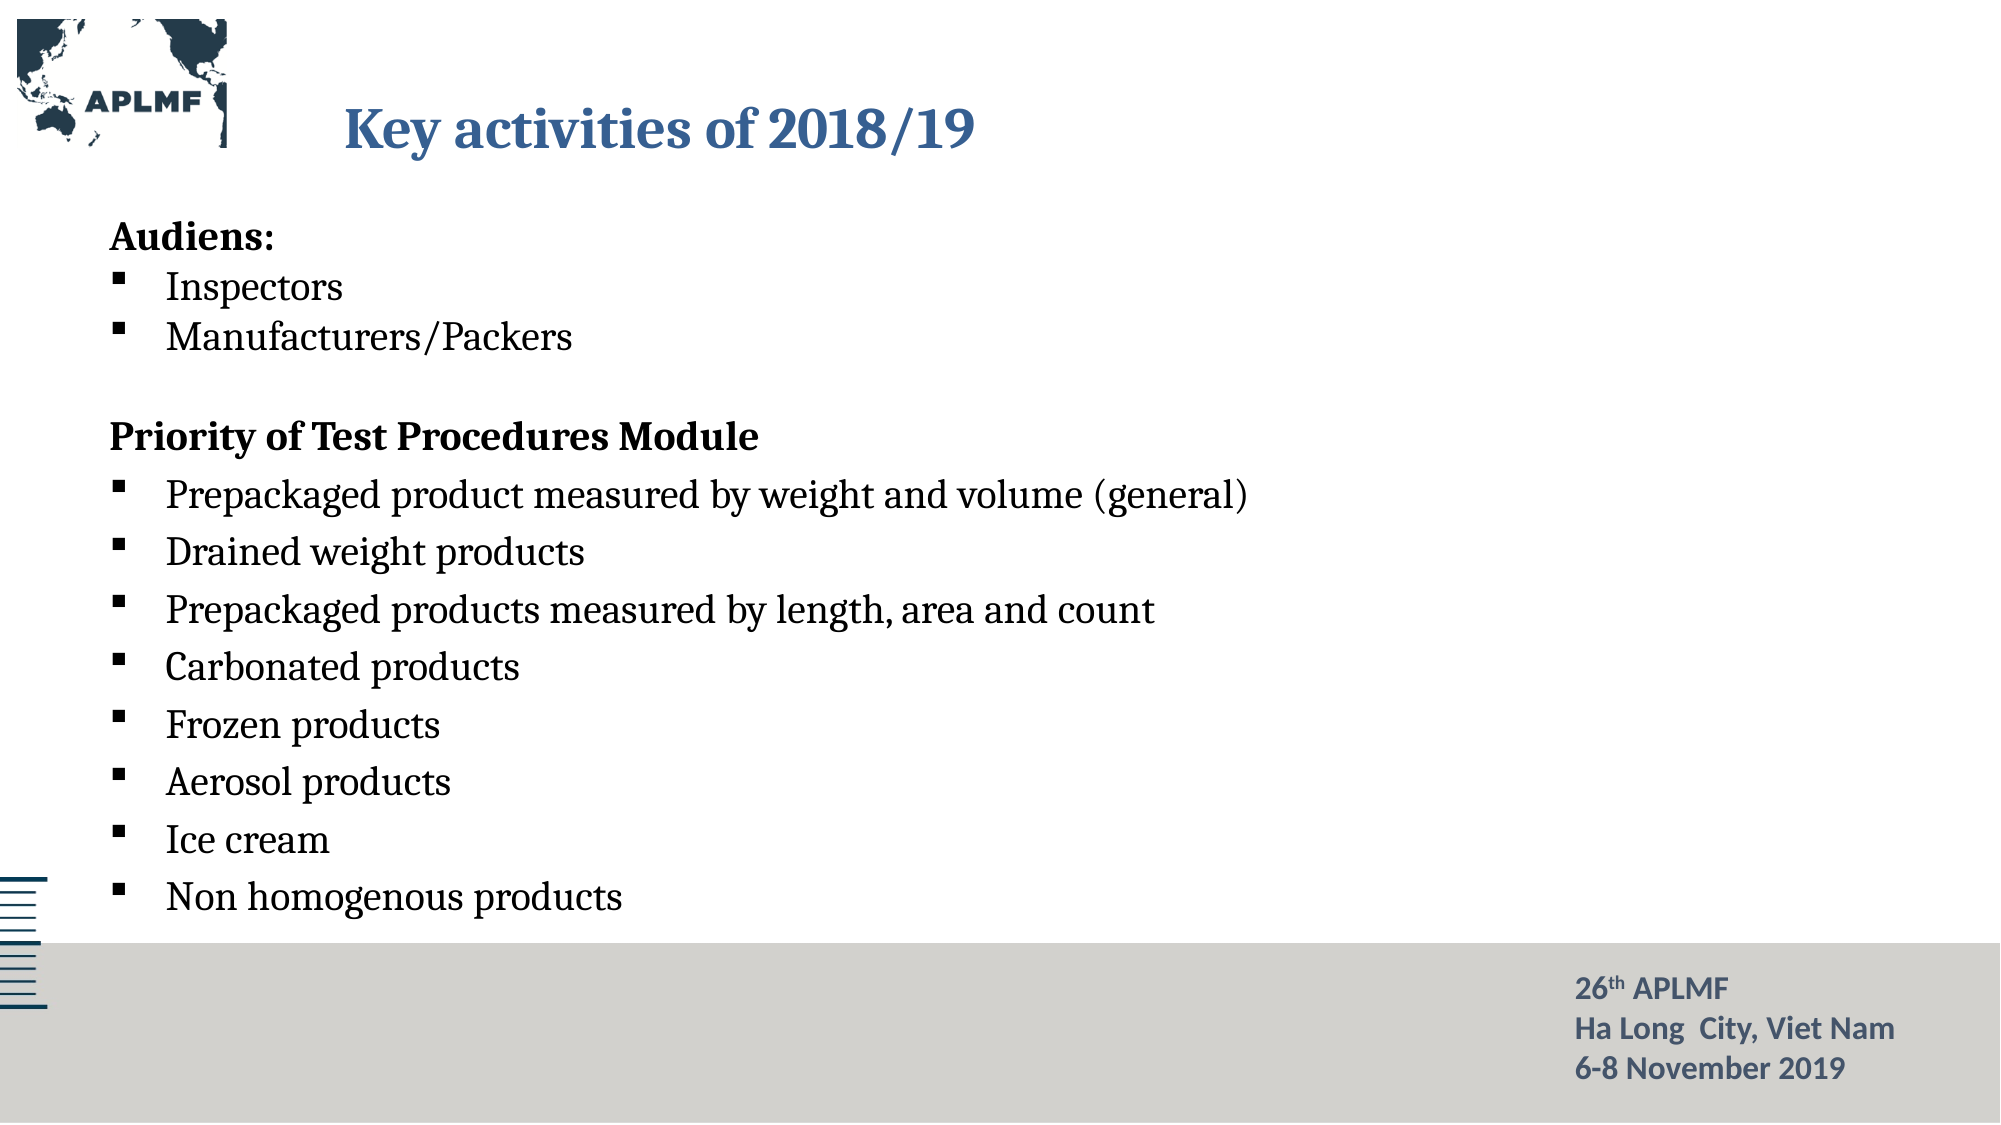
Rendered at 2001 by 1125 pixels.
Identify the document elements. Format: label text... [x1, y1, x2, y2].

picture [17, 19, 227, 148]
text_box Key activities of 2018/19 [329, 83, 1004, 168]
picture [0, 877, 2000, 1125]
text_box Audiens: Inspectors Manufacturers/Packers Priority of Test Procedures Module Prepackaged product measured by weight and volume (general) Drained weight products Prepackaged products measured by length, area and count Carbonated products Frozen products Aerosol products Ice cream Non homogenous products [94, 201, 1817, 877]
